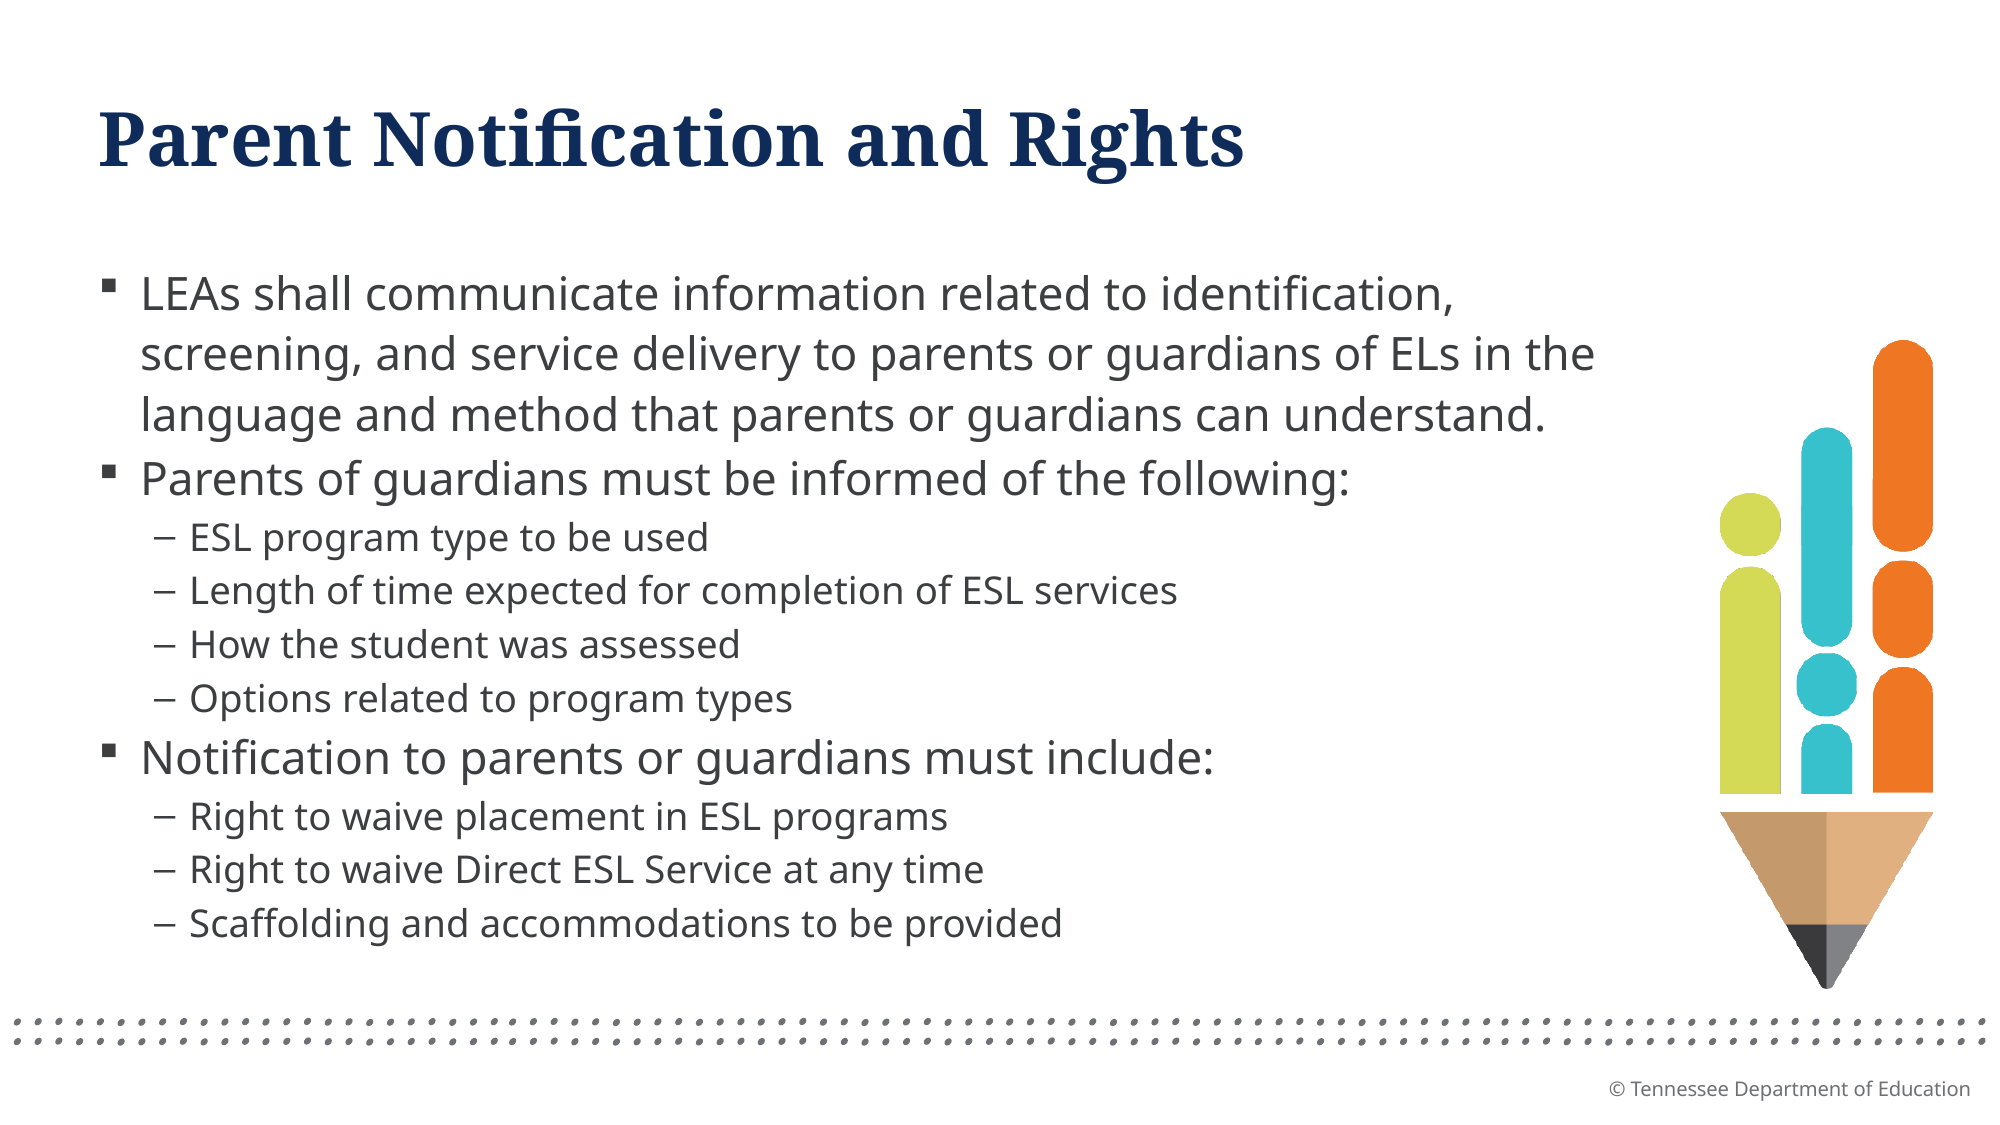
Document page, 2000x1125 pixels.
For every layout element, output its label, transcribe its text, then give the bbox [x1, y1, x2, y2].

list LEAs shall communicate information related to identification, screening, and service delivery to parents or guardians of ELs in the language and method that parents or guardians can understand. Parents of guardians must be informed of the following: ESL program type to be used Length of time expected for completion of ESL services How the student was assessed Options related to program types Notification to parents or guardians must include: Right to waive placement in ESL programs Right to waive Direct ESL Service at any time Scaffolding and accommodations to be provided [83, 251, 1646, 959]
title Parent Notification and Rights [83, 37, 1922, 236]
picture [1720, 340, 1933, 989]
